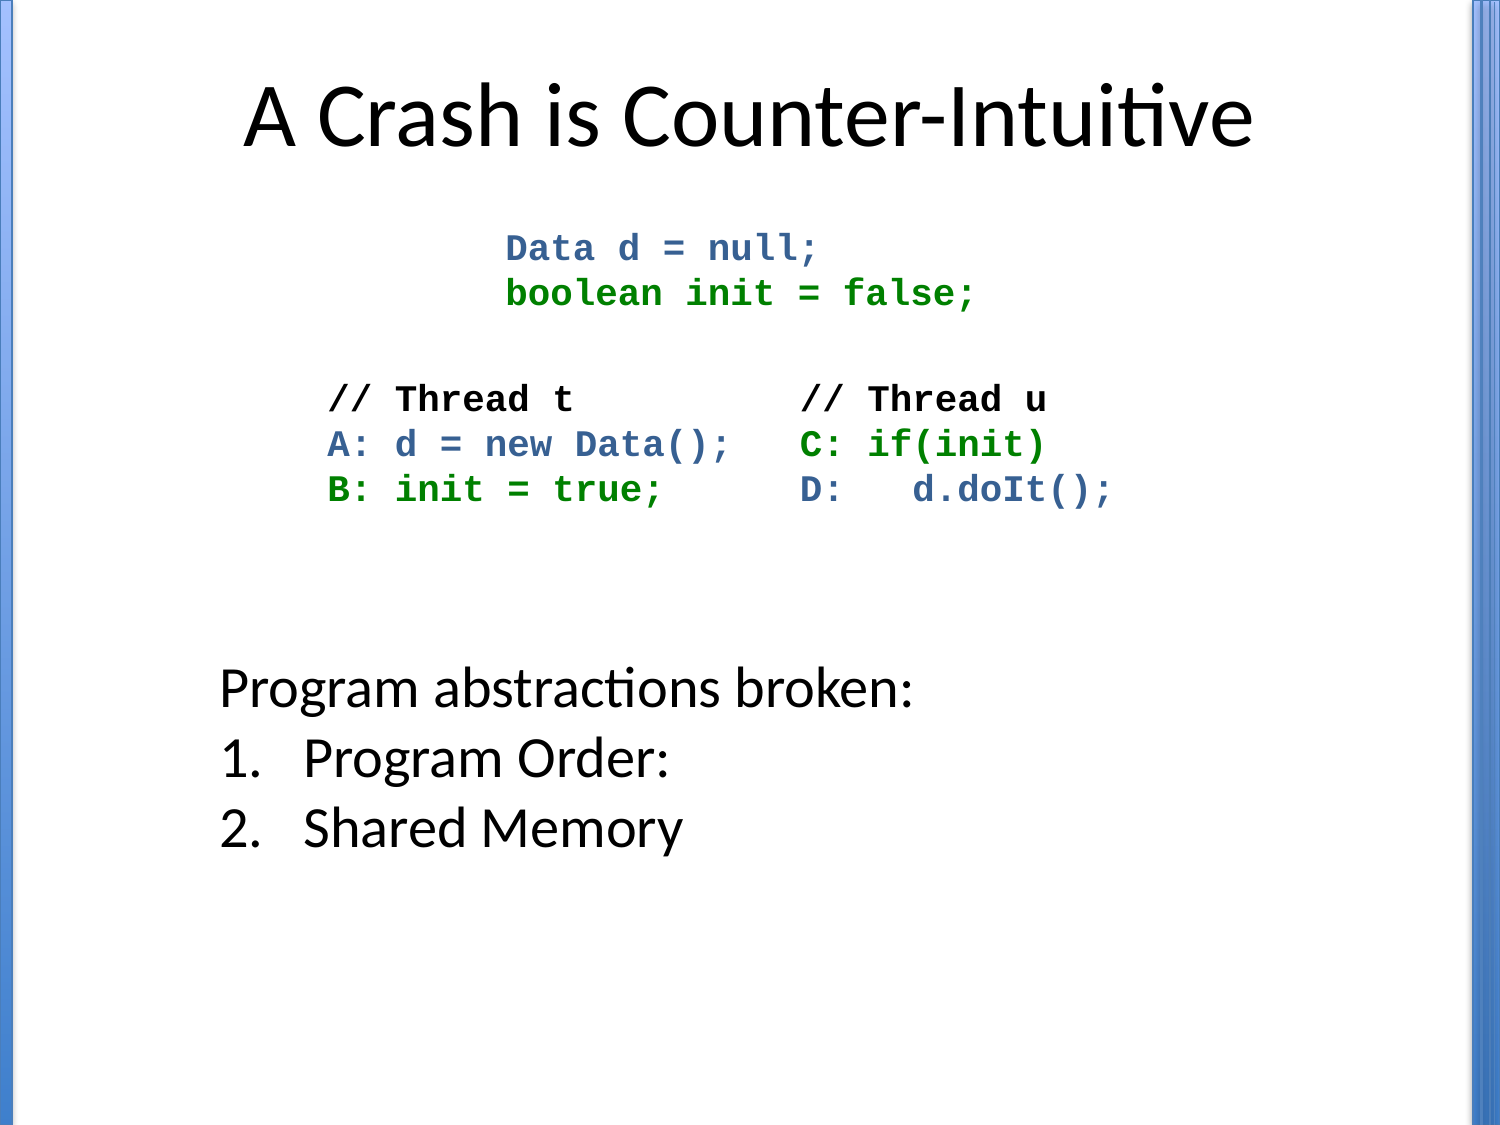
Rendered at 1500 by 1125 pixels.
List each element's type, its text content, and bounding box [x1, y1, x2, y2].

text_box Program abstractions broken: Program Order: Shared Memory [204, 642, 930, 937]
text_box // Thread t // Thread u A: d = new Data(); C: if(init) B: init = true; D: d.doIt(); [312, 367, 1130, 562]
title A Crash is Counter-Intuitive [75, 45, 1425, 176]
text_box Data d = null; boolean init = false; [490, 215, 993, 366]
